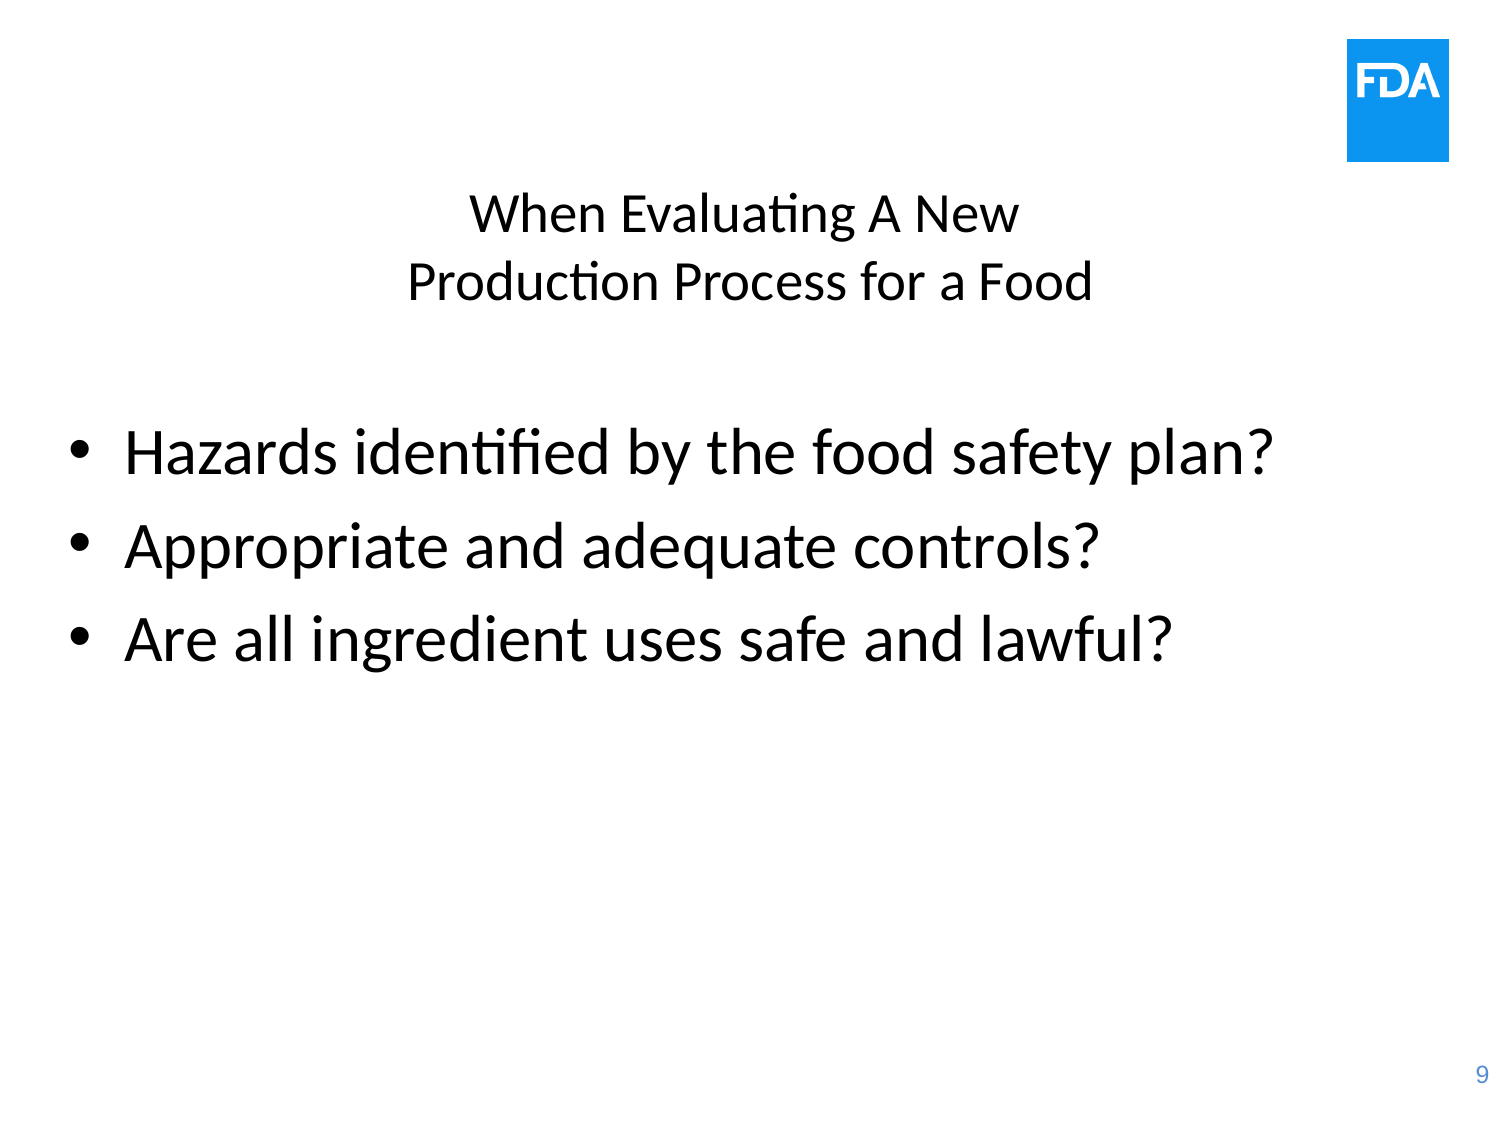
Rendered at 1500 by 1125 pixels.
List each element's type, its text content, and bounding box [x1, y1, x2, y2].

list Hazards identified by the food safety plan? Appropriate and adequate controls? Are all ingredient uses safe and lawful? [53, 400, 1449, 1033]
picture [1347, 39, 1449, 162]
title When Evaluating A New Production Process for a Food [53, 167, 1449, 320]
